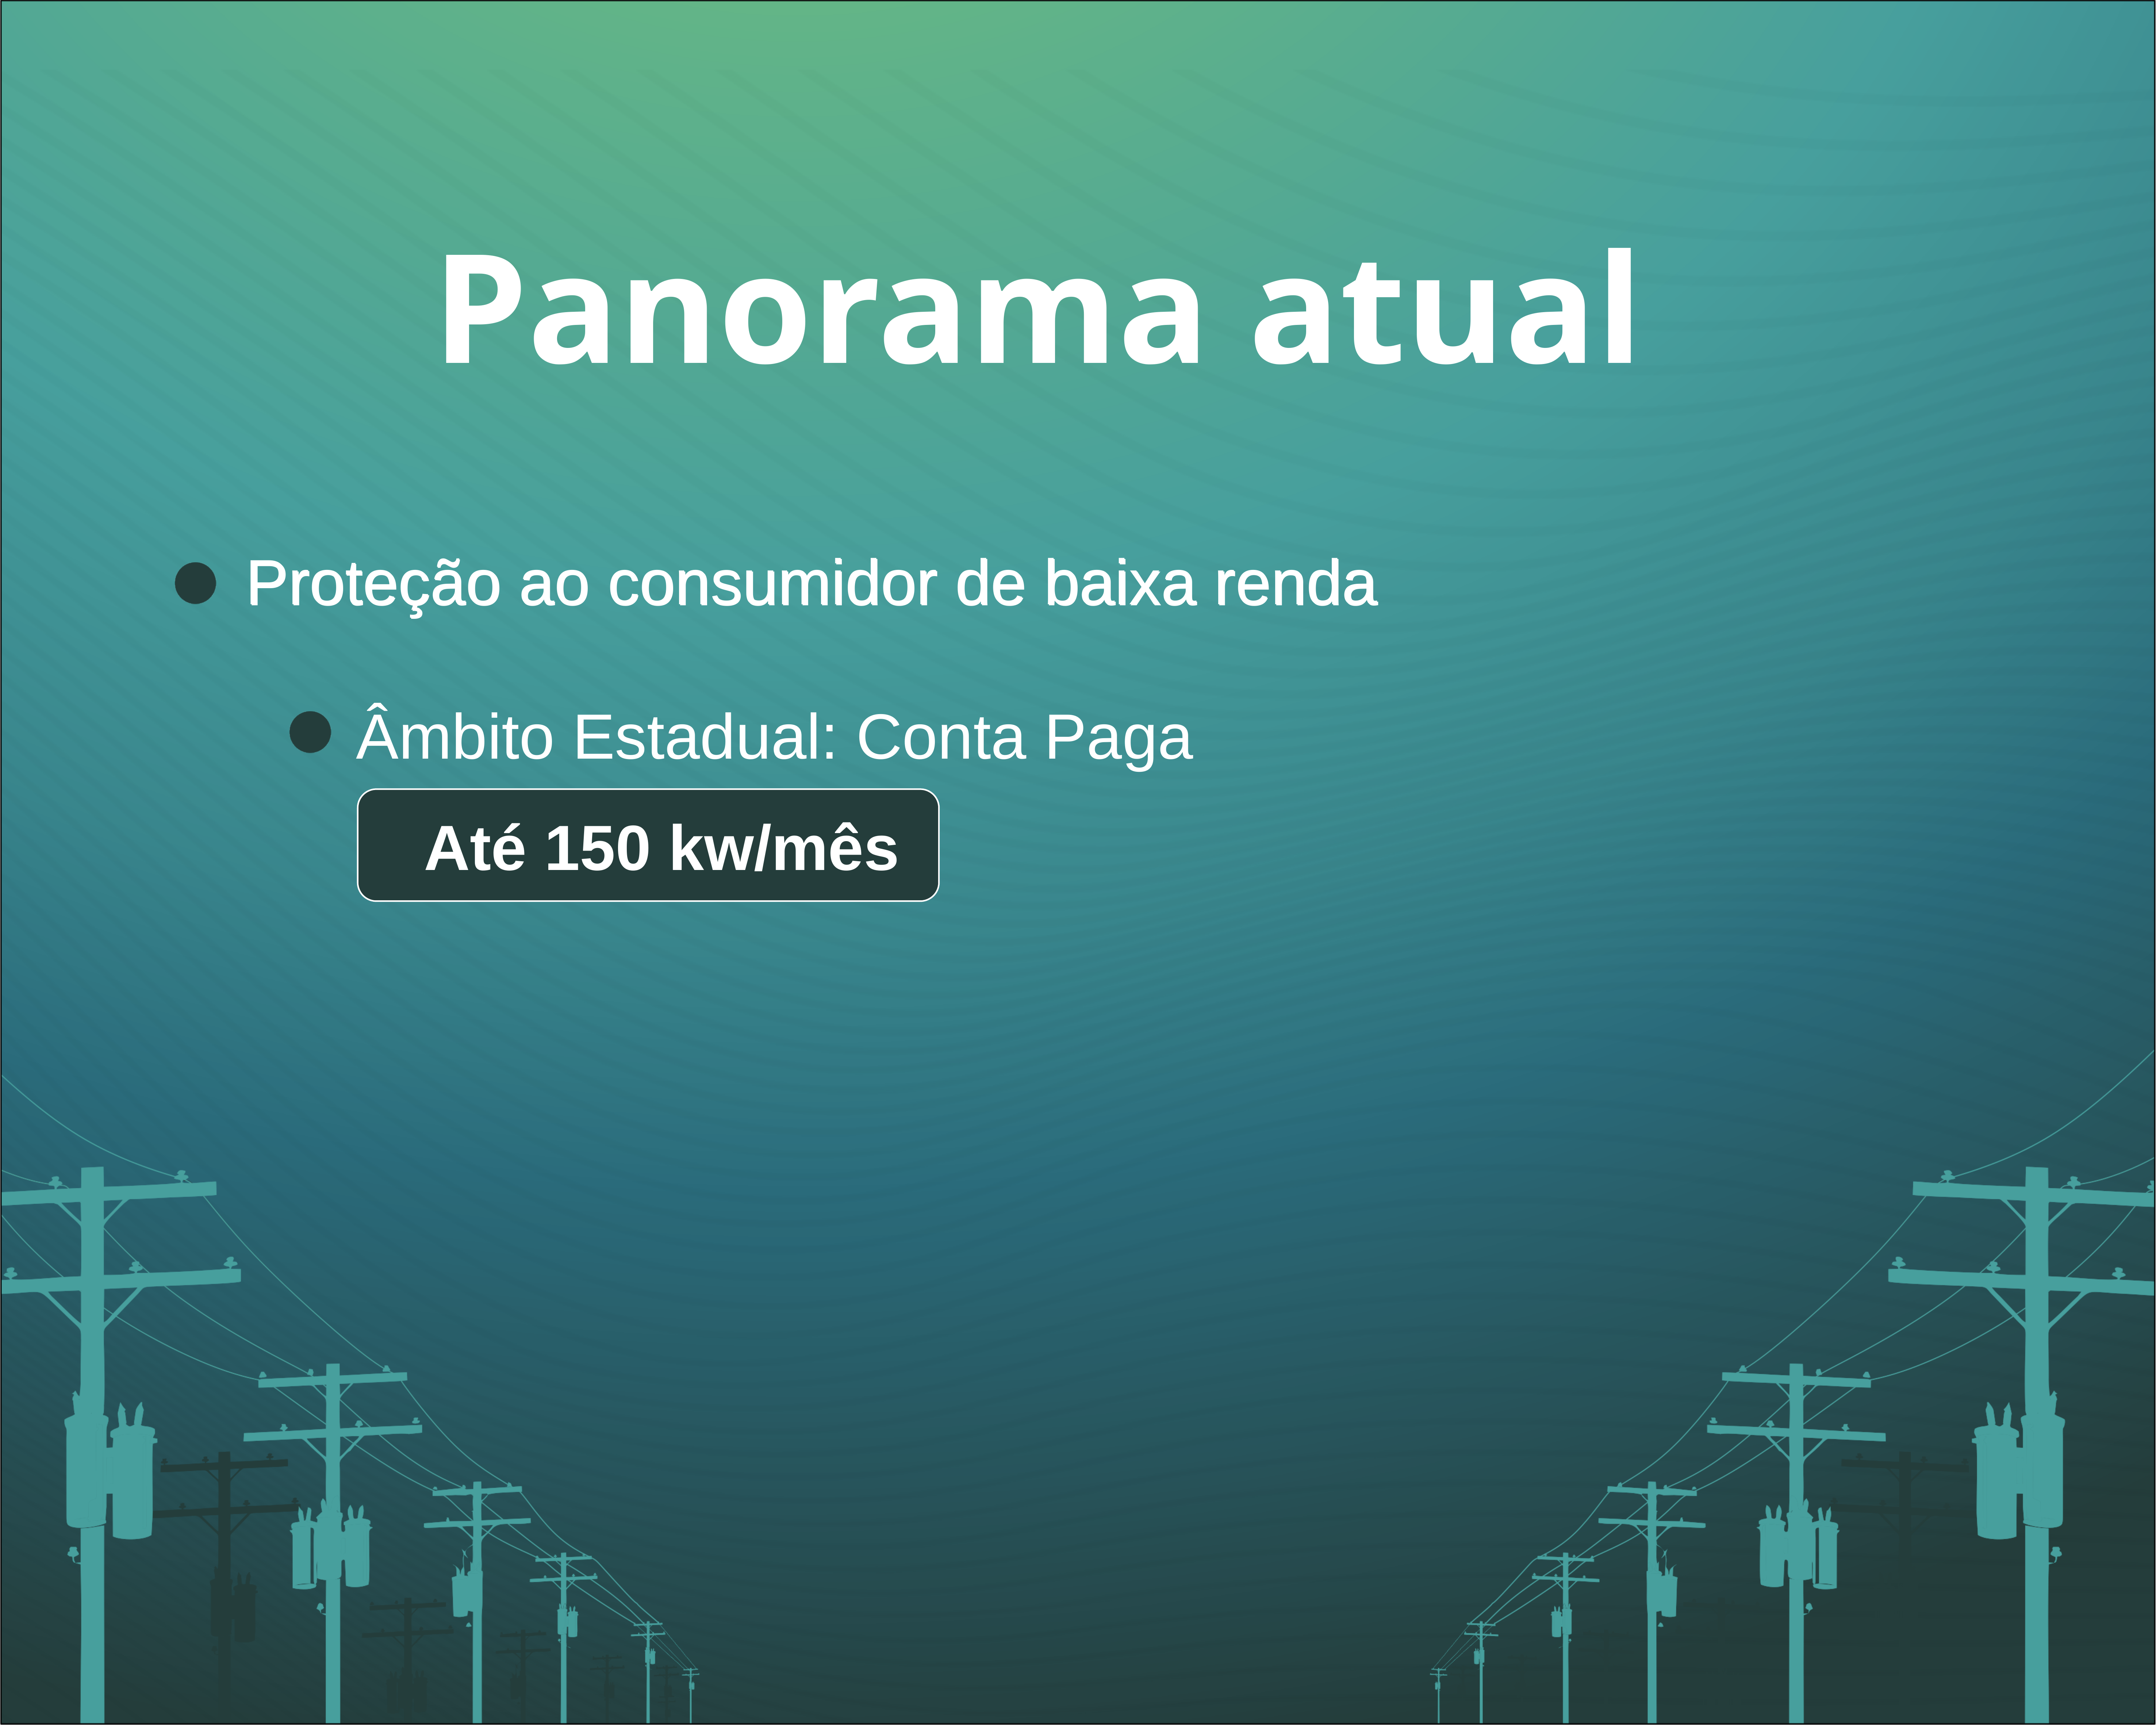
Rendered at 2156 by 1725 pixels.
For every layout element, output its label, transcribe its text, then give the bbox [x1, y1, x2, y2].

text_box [241, 538, 1969, 901]
text_box Panorama atual [166, 209, 1909, 423]
picture [0, 0, 2156, 1725]
text_box [108, 23, 2048, 403]
text_box [108, 403, 2048, 1404]
